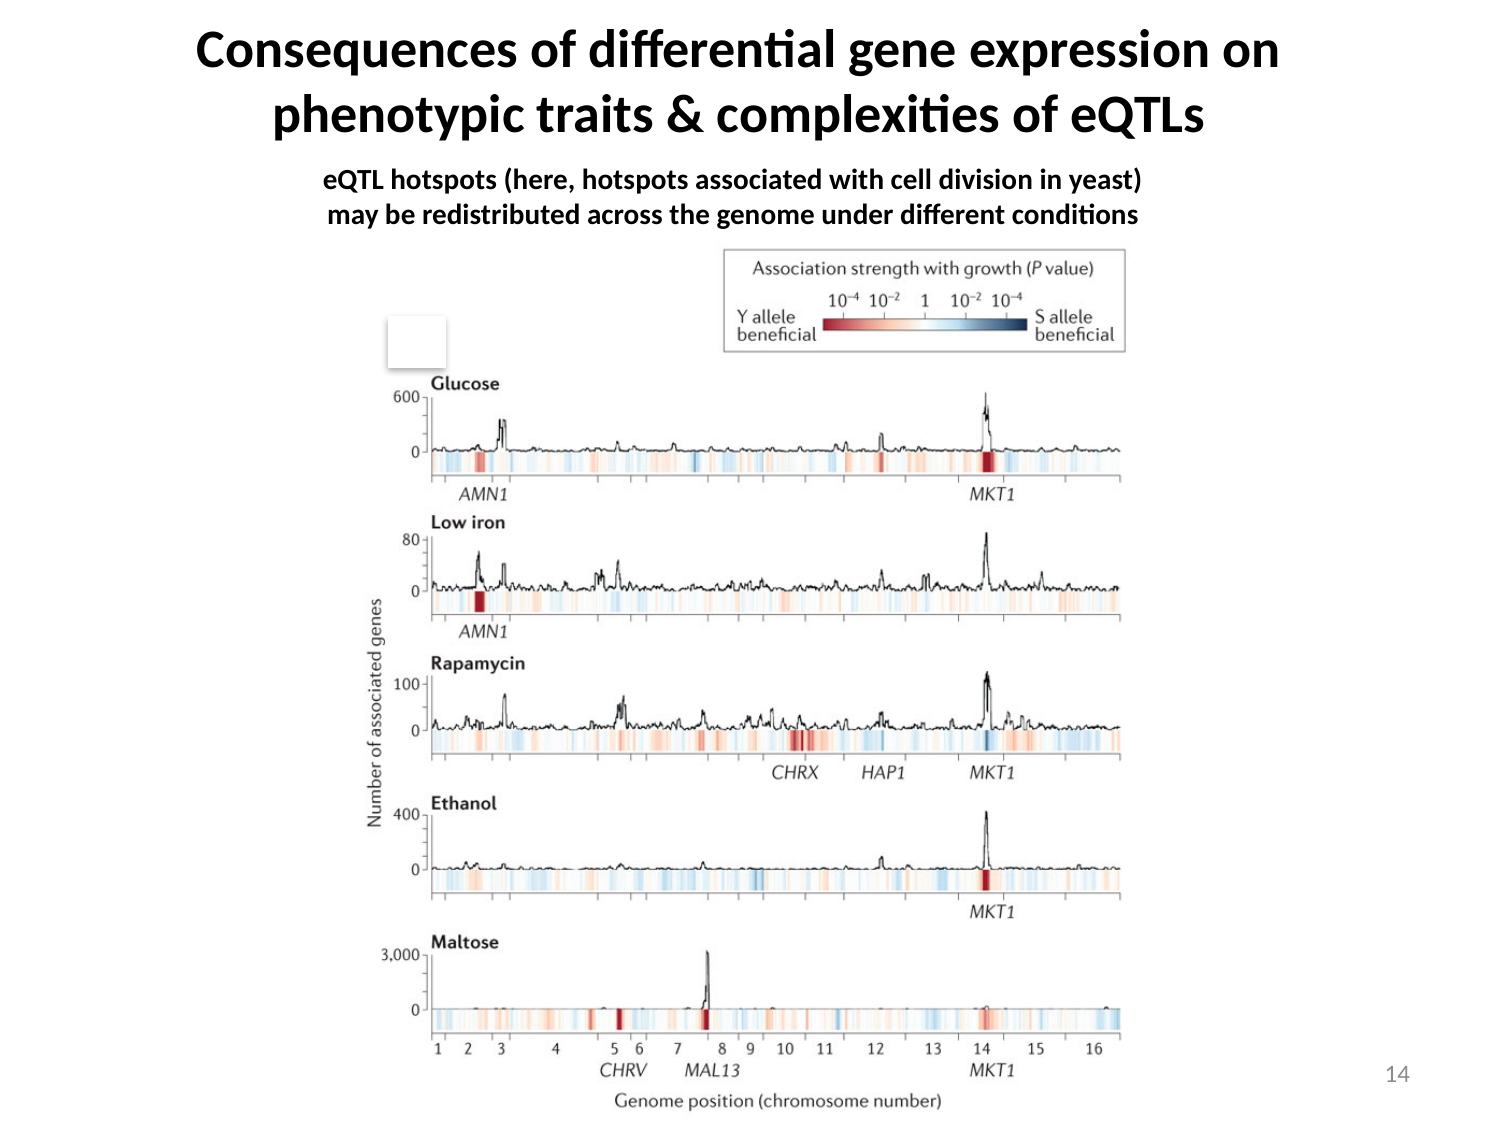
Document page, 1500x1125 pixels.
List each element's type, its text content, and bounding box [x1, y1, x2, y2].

text_box eQTL hotspots (here, hotspots associated with cell division in yeast) may be redistributed across the genome under different conditions [296, 152, 1170, 238]
picture [351, 241, 1130, 1121]
text_box Consequences of differential gene expression on phenotypic traits & complexities of eQTLs [130, 6, 1349, 152]
slide_number 14 [1133, 1042, 1425, 1103]
